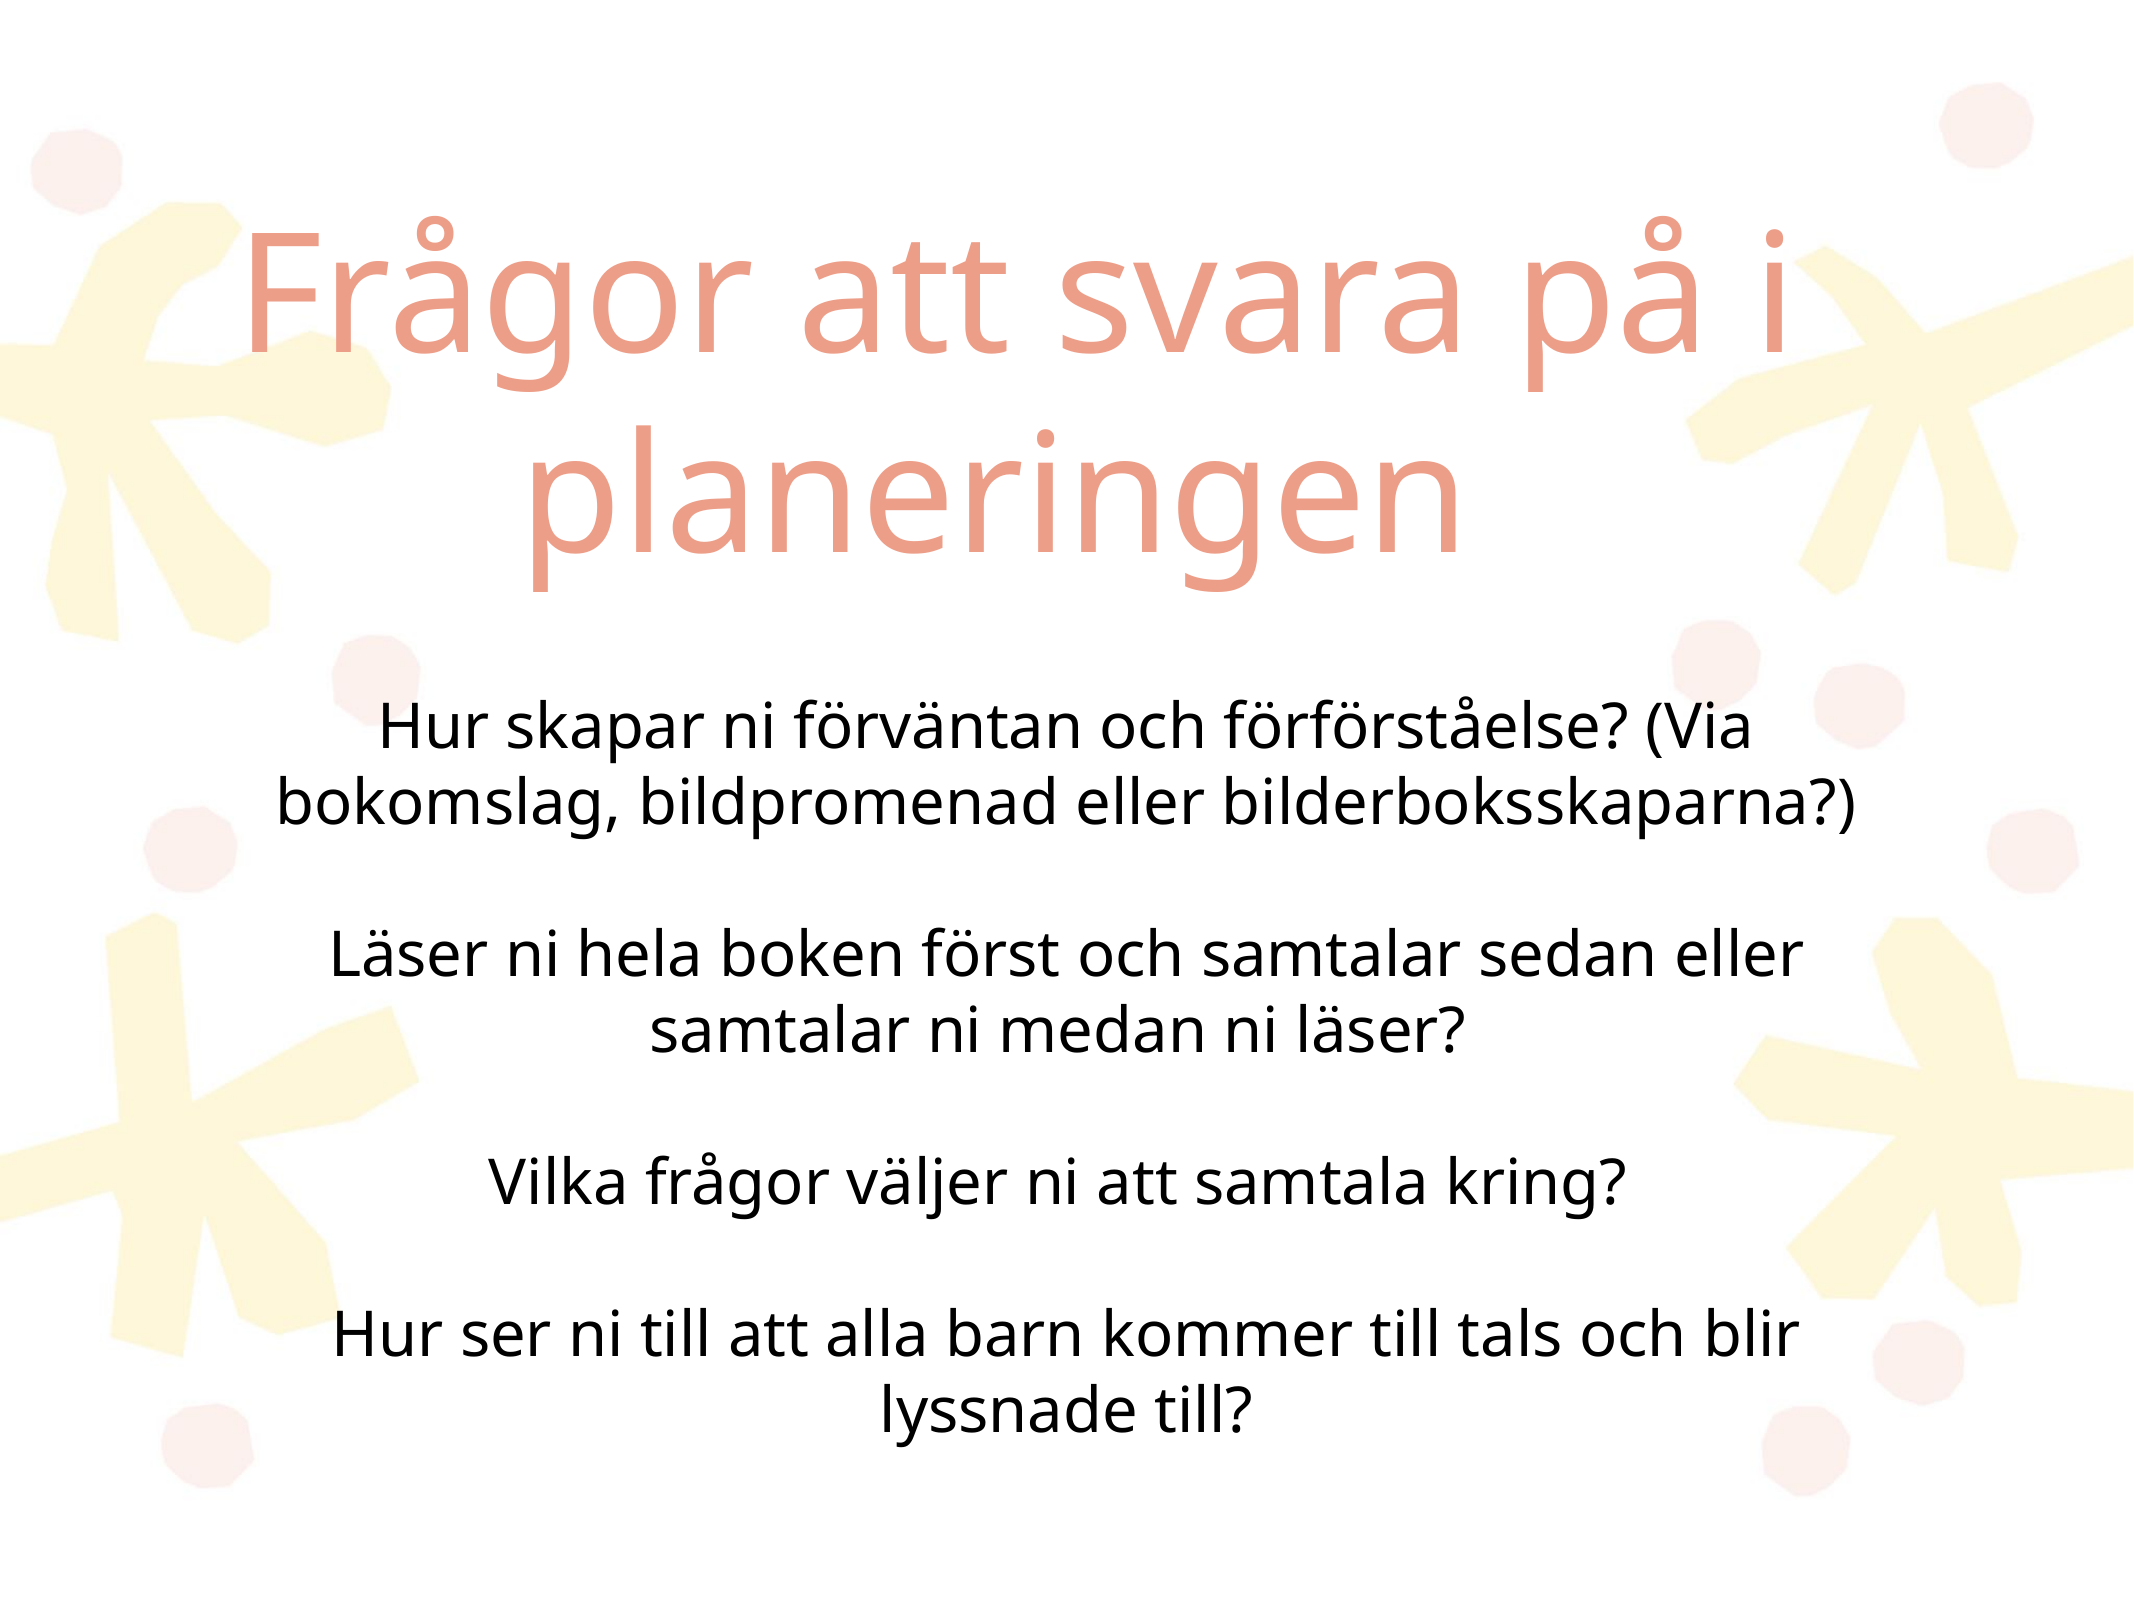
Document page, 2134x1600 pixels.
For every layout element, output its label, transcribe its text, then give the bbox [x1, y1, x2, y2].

subtitle Hur skapar ni förväntan och förförståelse? (Via bokomslag, bildpromenad eller bilderboksskaparna?) Läser ni hela boken först och samtalar sedan eller samtalar ni medan ni läser? Vilka frågor väljer ni att samtala kring? Hur ser ni till att alla barn kommer till tals och blir lyssnade till? [207, 676, 1926, 1561]
title Frågor att svara på i planeringen [157, 51, 1876, 595]
picture [0, 0, 2134, 1600]
